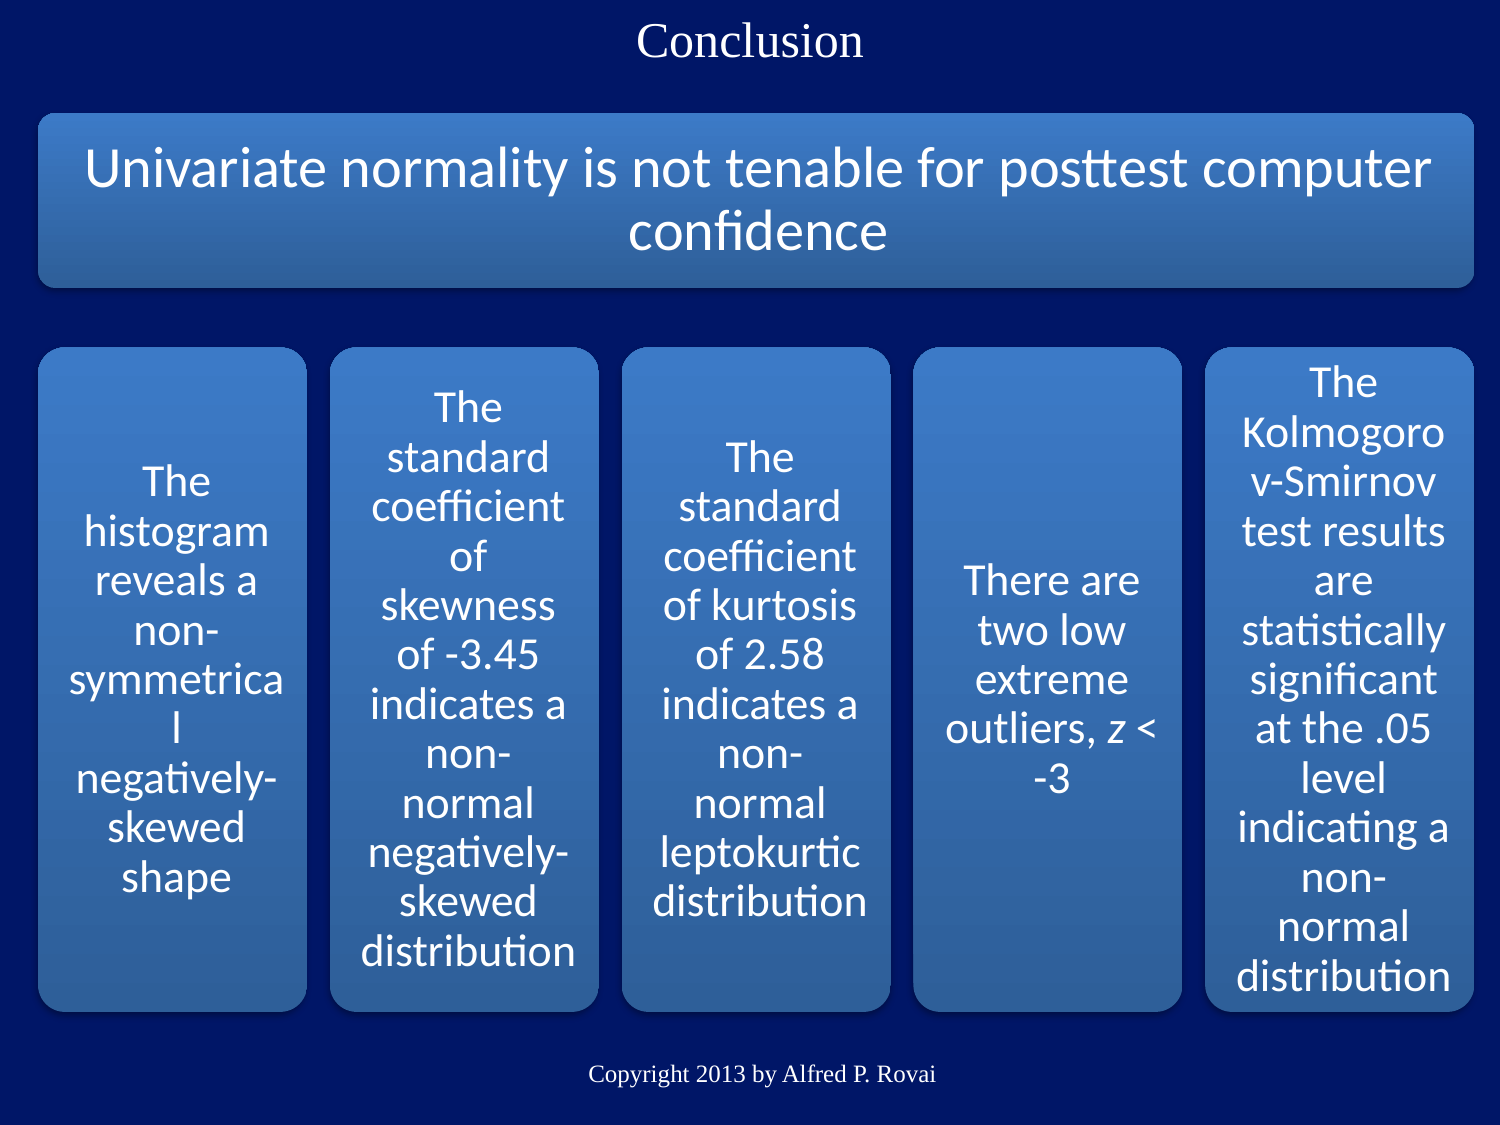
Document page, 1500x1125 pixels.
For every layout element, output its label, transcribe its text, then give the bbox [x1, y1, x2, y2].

footer Copyright 2013 by Alfred P. Rovai [262, 1042, 1263, 1103]
title Conclusion [75, 0, 1425, 75]
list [37, 112, 1476, 1013]
